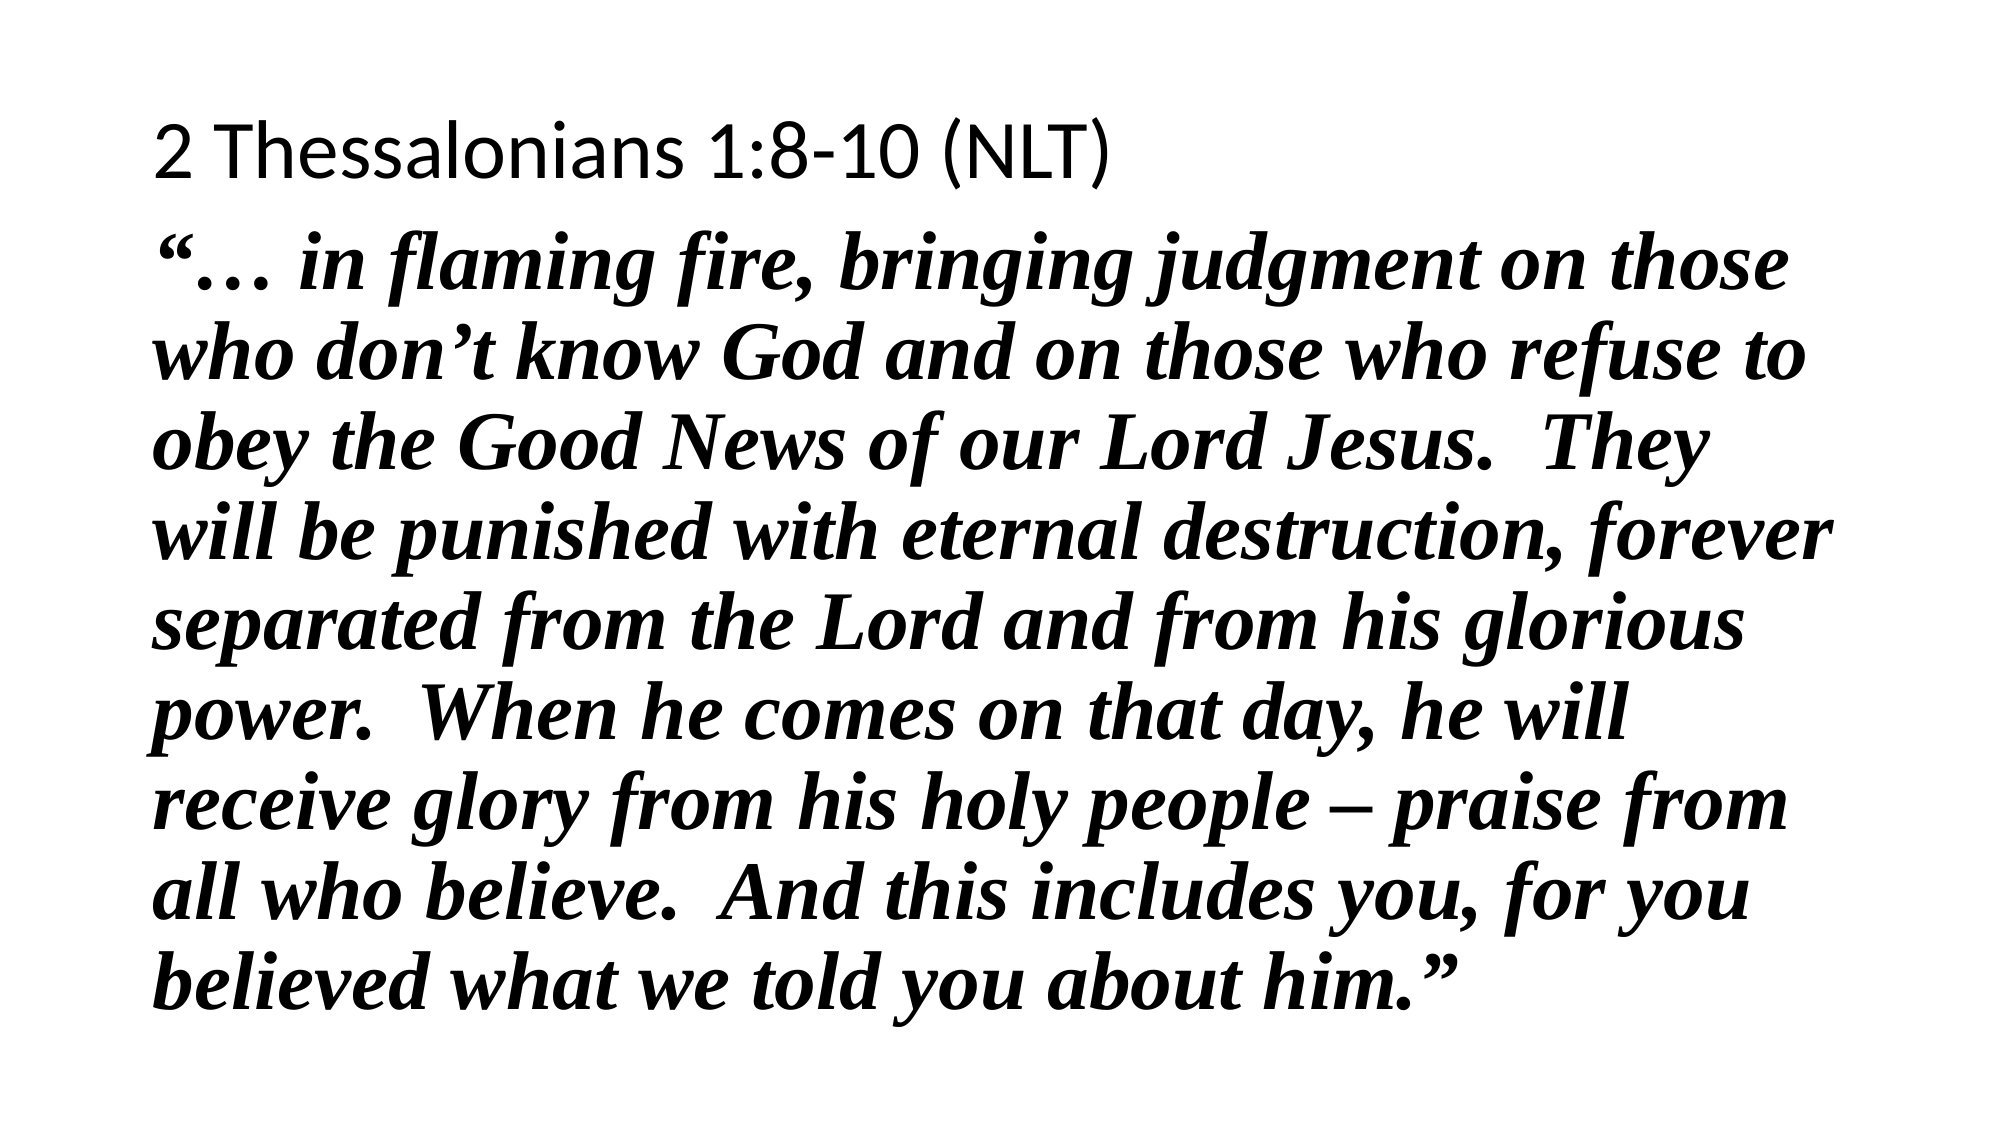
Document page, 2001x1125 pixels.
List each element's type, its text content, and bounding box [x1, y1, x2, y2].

list 2 Thessalonians 1:8-10 (NLT) “… in flaming fire, bringing judgment on those who don’t know God and on those who refuse to obey the Good News of our Lord Jesus. They will be punished with eternal destruction, forever separated from the Lord and from his glorious power. When he comes on that day, he will receive glory from his holy people – praise from all who believe. And this includes you, for you believed what we told you about him.” [137, 99, 1863, 1014]
